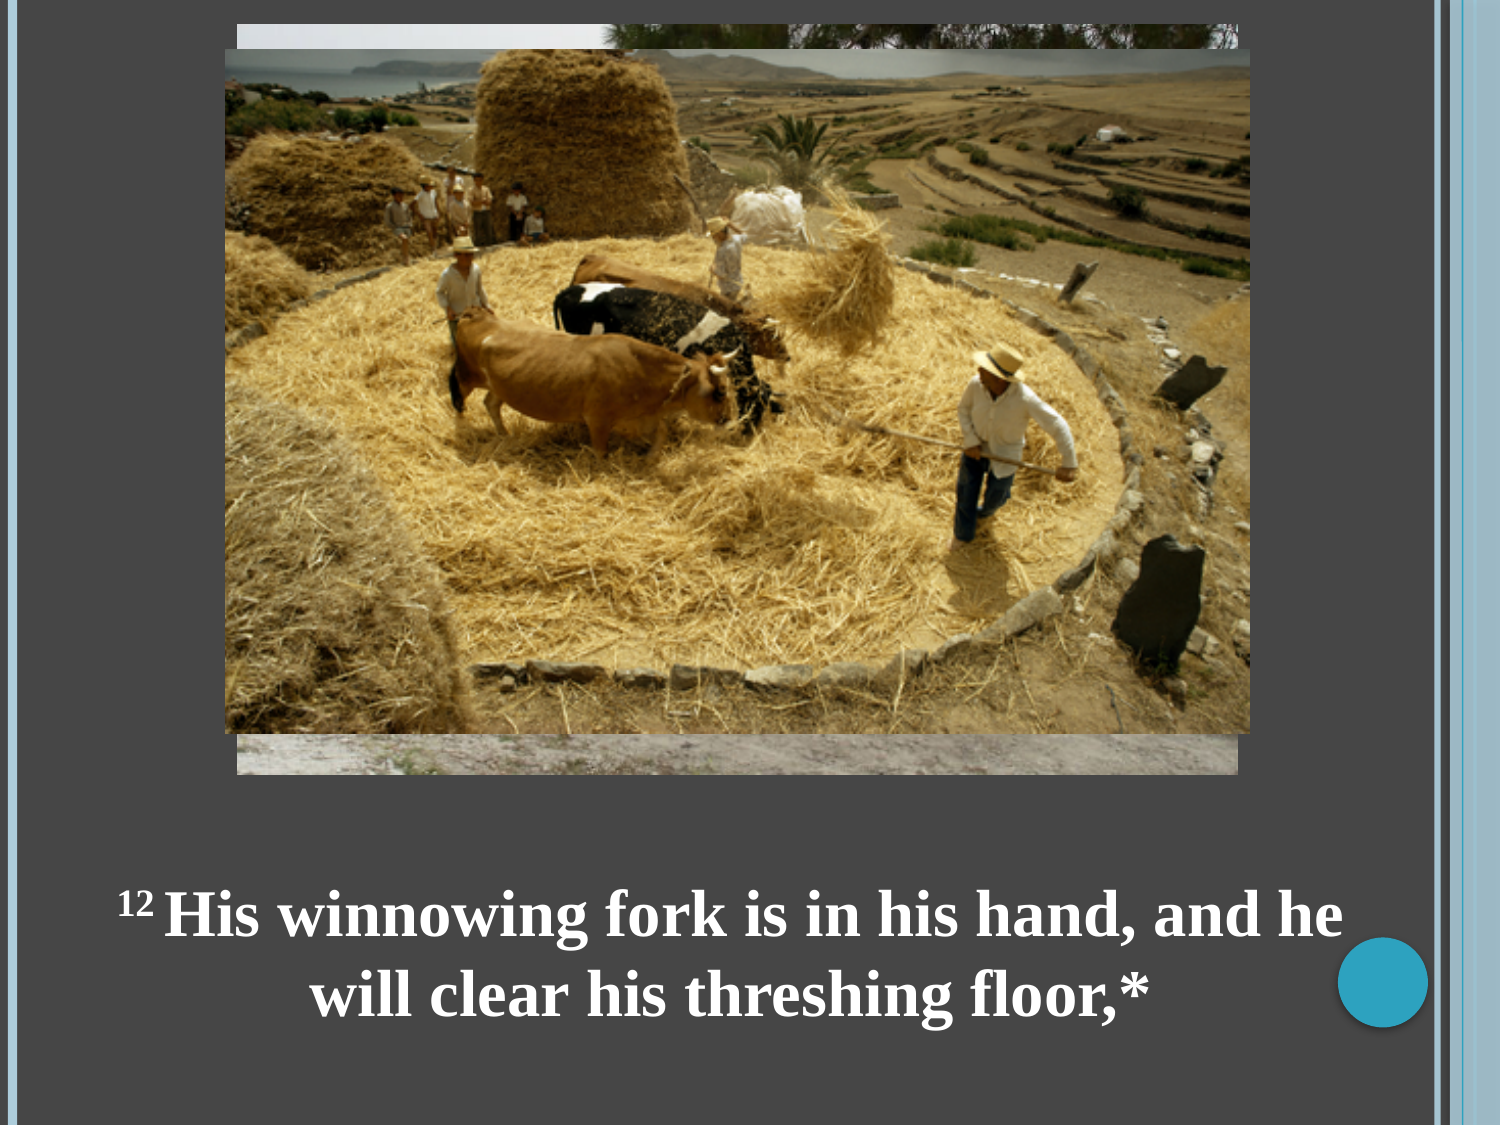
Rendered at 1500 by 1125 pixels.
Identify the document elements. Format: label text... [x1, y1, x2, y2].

title 12 His winnowing fork is in his hand, and he will clear his threshing floor,* [62, 862, 1400, 1105]
picture [224, 24, 1251, 776]
